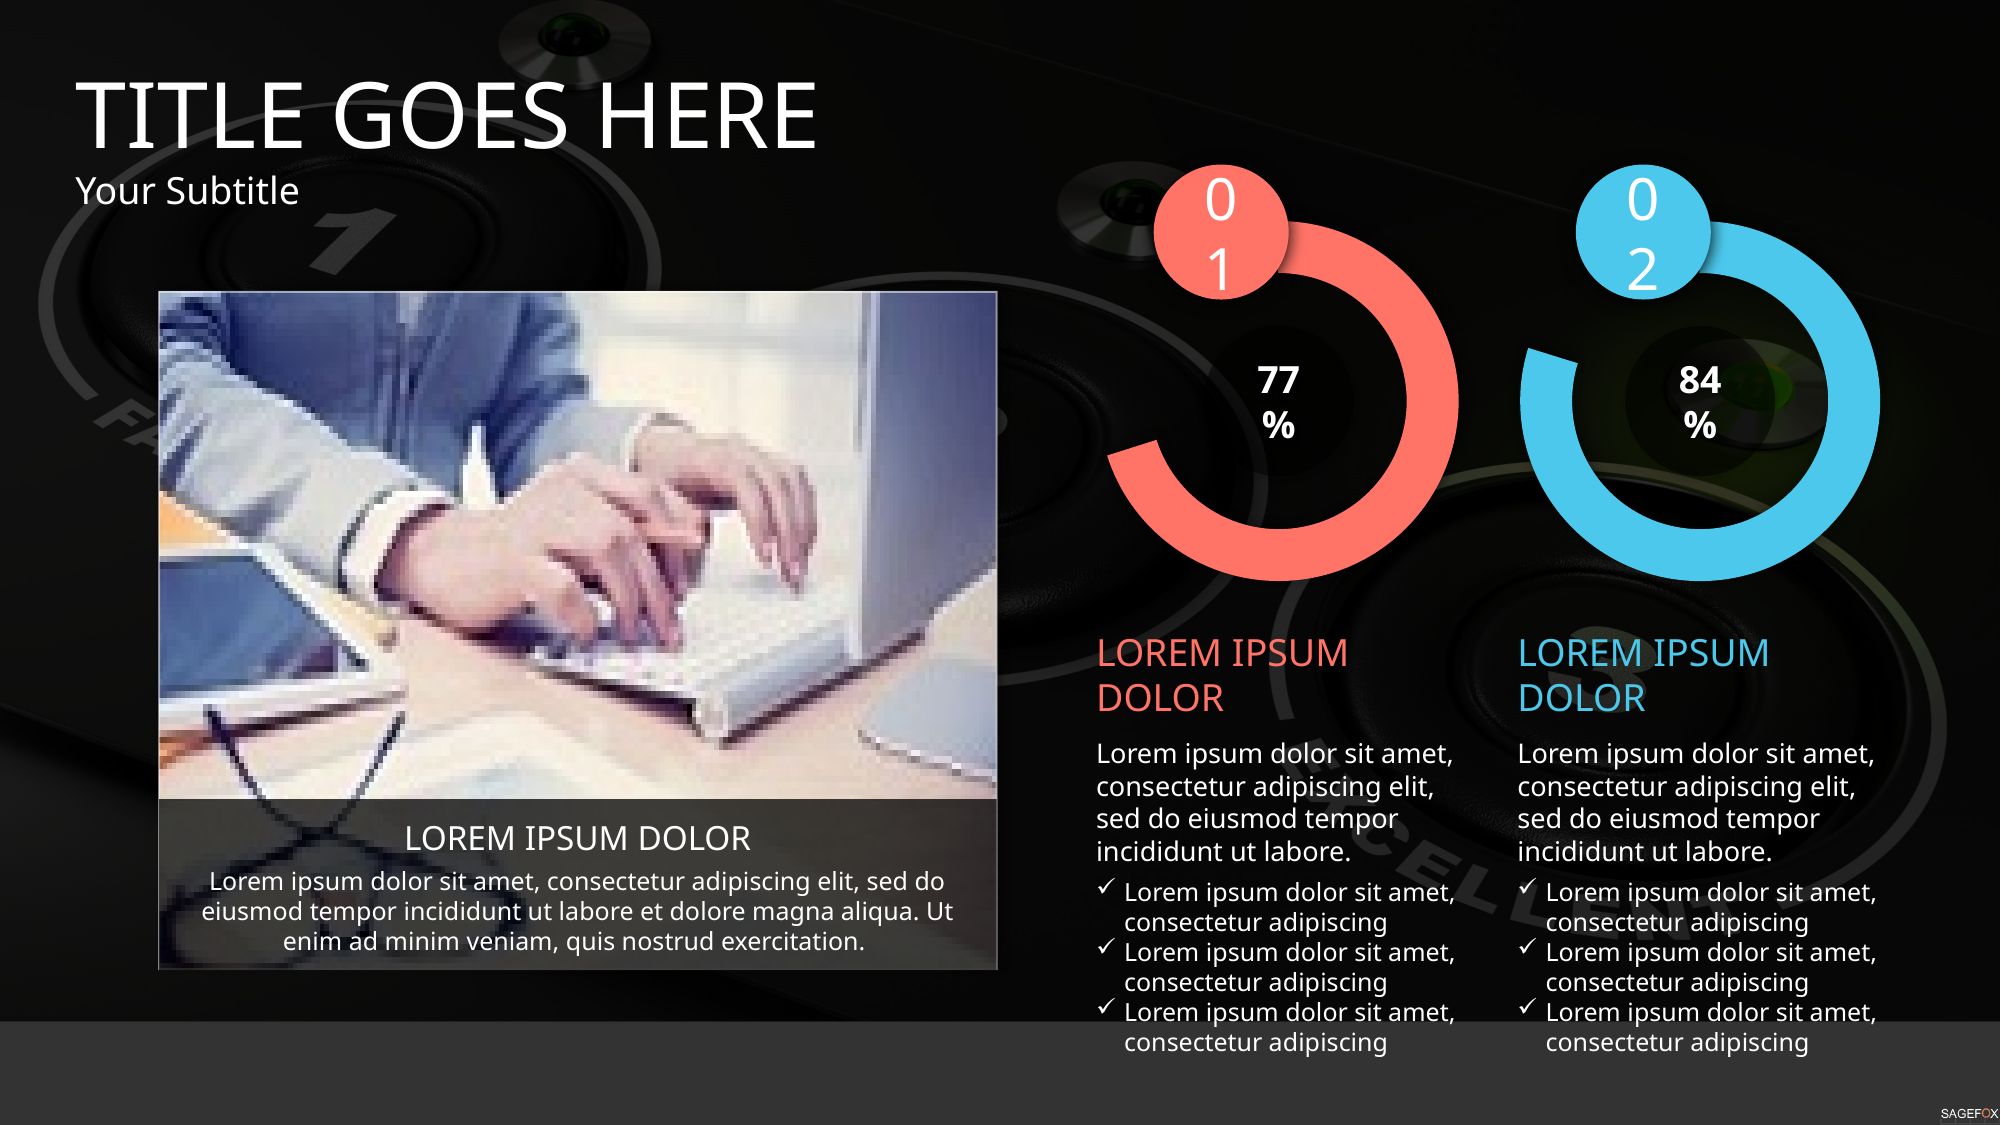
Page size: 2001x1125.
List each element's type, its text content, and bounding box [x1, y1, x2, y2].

text_box LOREM IPSUM DOLOR Lorem ipsum dolor sit amet, consectetur adipiscing elit, sed do eiusmod tempor incididunt ut labore. Lorem ipsum dolor sit amet, consectetur adipiscing Lorem ipsum dolor sit amet, consectetur adipiscing Lorem ipsum dolor sit amet, consectetur adipiscing [1502, 621, 1898, 1089]
text_box LOREM IPSUM DOLOR Lorem ipsum dolor sit amet, consectetur adipiscing elit, sed do eiusmod tempor incididunt ut labore et dolore magna aliqua. Ut enim ad minim veniam, quis nostrud exercitation. [184, 809, 972, 998]
text_box 02 [1574, 163, 1712, 301]
text_box LOREM IPSUM DOLOR Lorem ipsum dolor sit amet, consectetur adipiscing elit, sed do eiusmod tempor incididunt ut labore. Lorem ipsum dolor sit amet, consectetur adipiscing Lorem ipsum dolor sit amet, consectetur adipiscing Lorem ipsum dolor sit amet, consectetur adipiscing [1081, 621, 1477, 1089]
text_box 84% [1624, 325, 1777, 478]
text_box [1105, 221, 1460, 583]
text_box [158, 291, 998, 798]
text_box TITLE GOES HERE Your Subtitle [60, 49, 1036, 220]
text_box 01 [1152, 163, 1290, 301]
text_box [1519, 221, 1882, 583]
picture [0, 0, 2001, 1125]
text_box 77% [1202, 325, 1355, 478]
text_box [158, 798, 998, 972]
